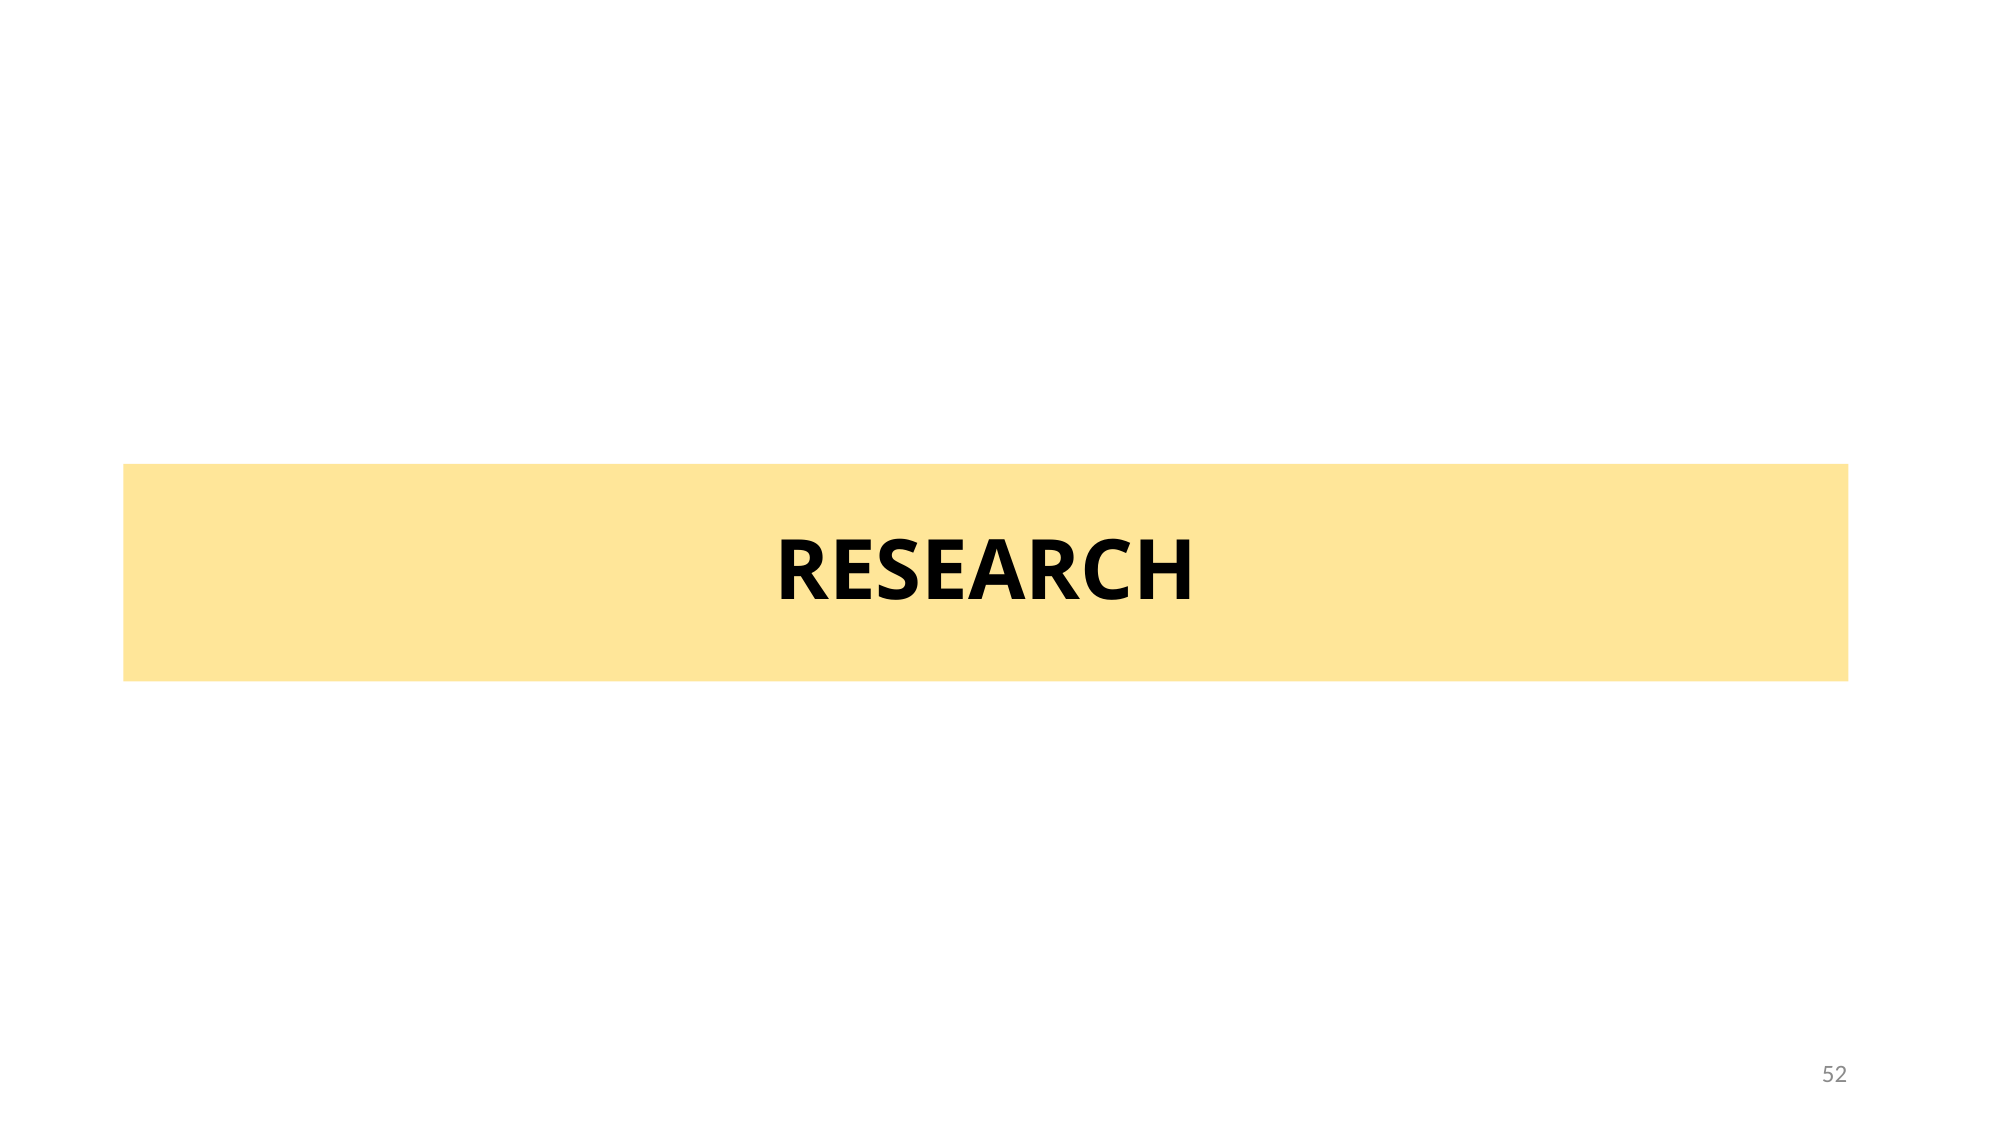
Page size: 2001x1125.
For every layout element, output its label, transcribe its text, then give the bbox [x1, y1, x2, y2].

slide_number 52 [1412, 1042, 1863, 1103]
title RESEARCH [123, 463, 1849, 682]
